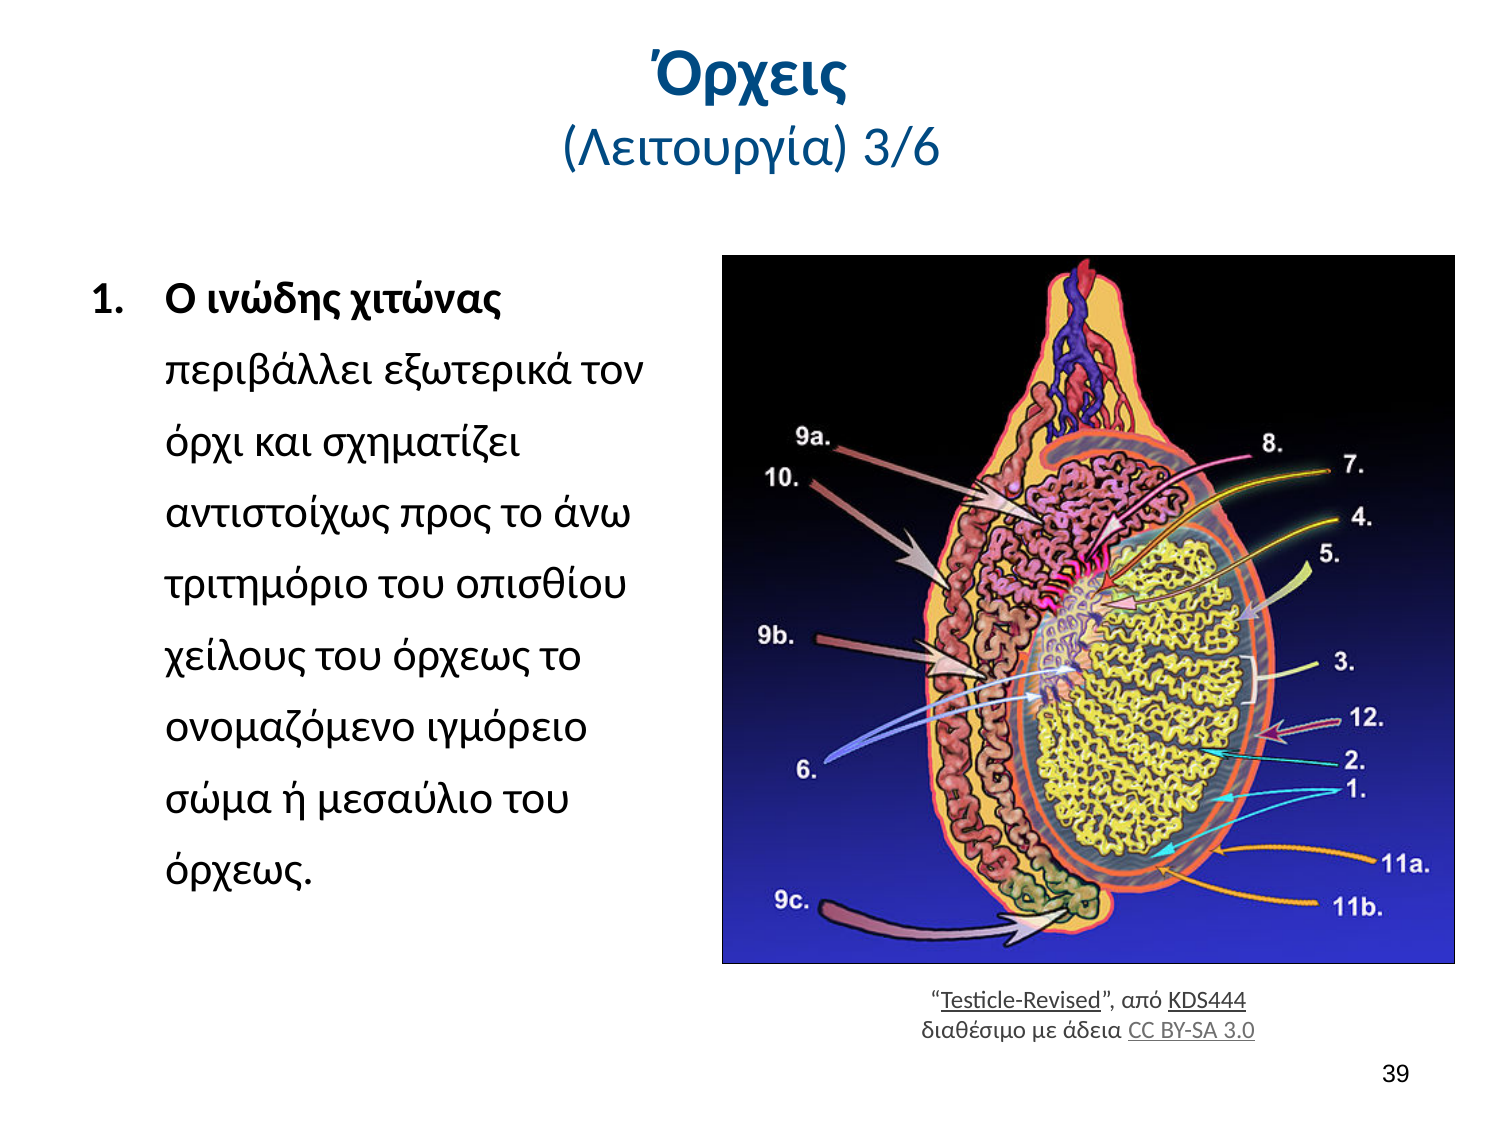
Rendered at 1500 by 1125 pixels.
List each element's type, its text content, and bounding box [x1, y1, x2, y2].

slide_number 38 [1074, 1042, 1425, 1103]
list Ο ινώδης χιτώνας περιβάλλει εξωτερικά τον όρχι και σχηματίζει αντιστοίχως προς το άνω τριτημόριο του οπισθίου χείλους του όρχεως το ονομαζόμενο ιγμόρειο σώμα ή μεσαύλιο του όρχεως. [75, 243, 680, 1024]
title Όρχεις (Λειτουργία) 3/6 [76, 19, 1427, 185]
picture [721, 255, 1455, 964]
text_box “Testicle-Revised”, από KDS444 διαθέσιμο με άδεια CC BY-SA 3.0 [881, 975, 1296, 1051]
